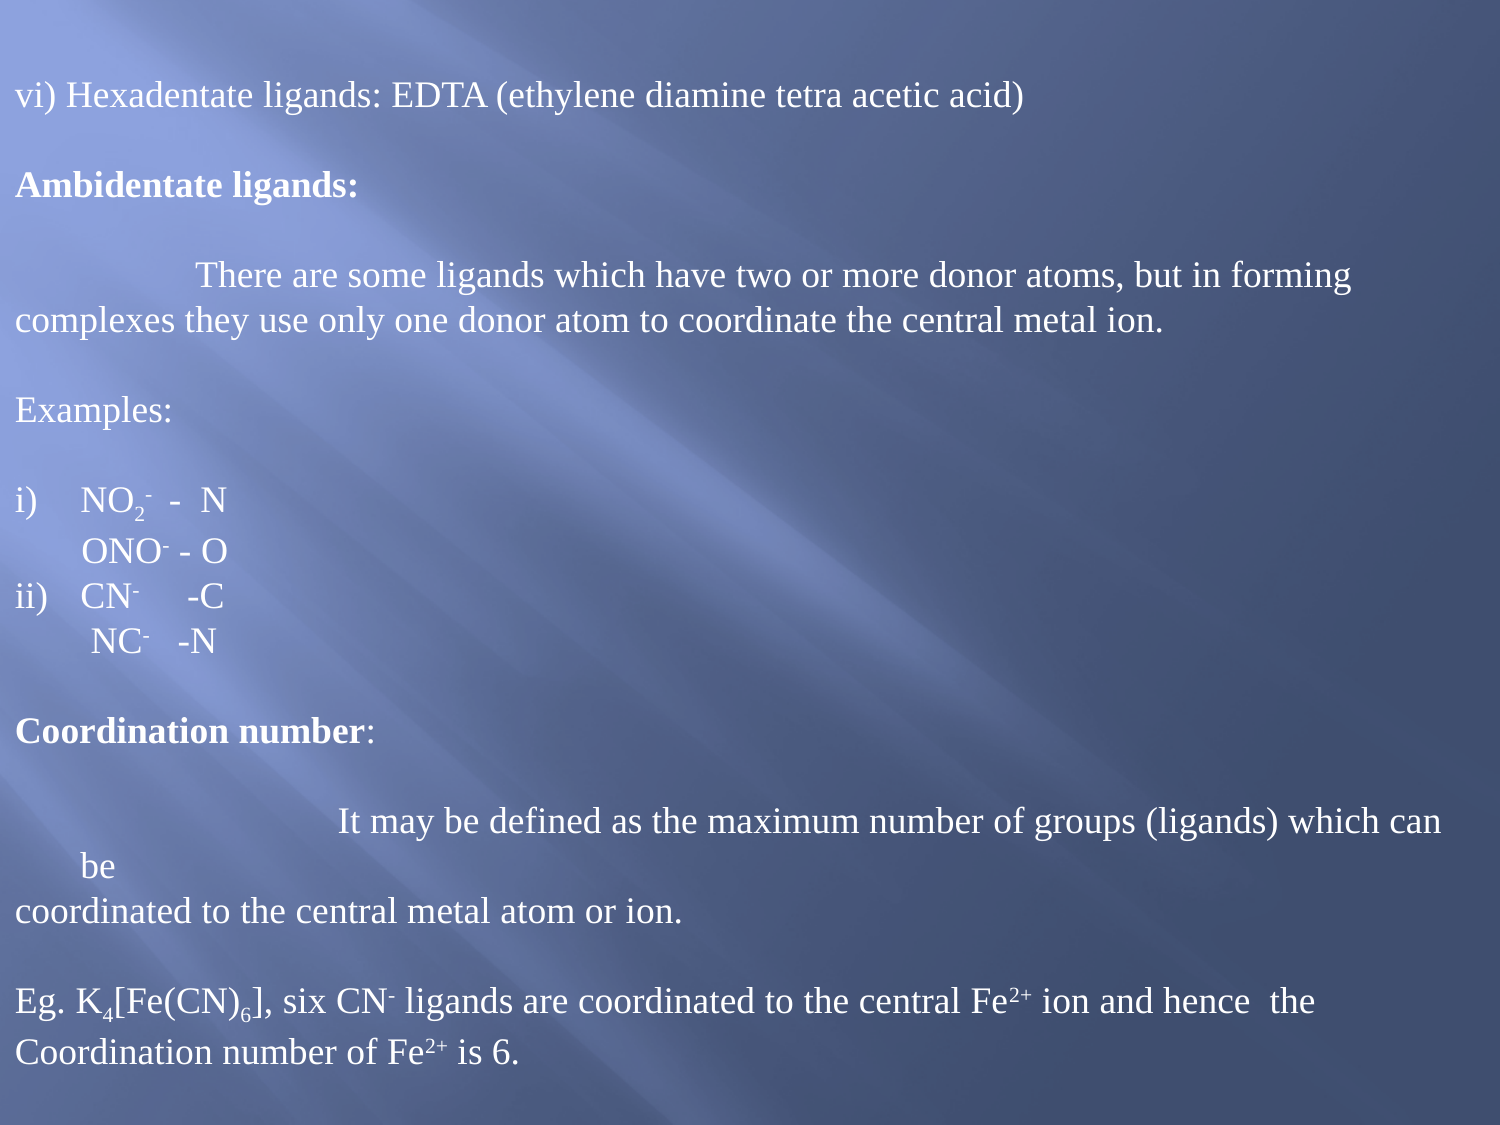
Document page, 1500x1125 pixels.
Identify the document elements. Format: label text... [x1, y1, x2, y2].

text_box vi) Hexadentate ligands: EDTA (ethylene diamine tetra acetic acid) Ambidentate ligands: There are some ligands which have two or more donor atoms, but in forming complexes they use only one donor atom to coordinate the central metal ion. Examples: NO2- - N ONO- - O CN- -C NC- -N Coordination number: It may be defined as the maximum number of groups (ligands) which can be coordinated to the central metal atom or ion. Eg. K4[Fe(CN)6], six CN- ligands are coordinated to the central Fe2+ ion and hence the Coordination number of Fe2+ is 6. [0, 62, 1500, 1080]
